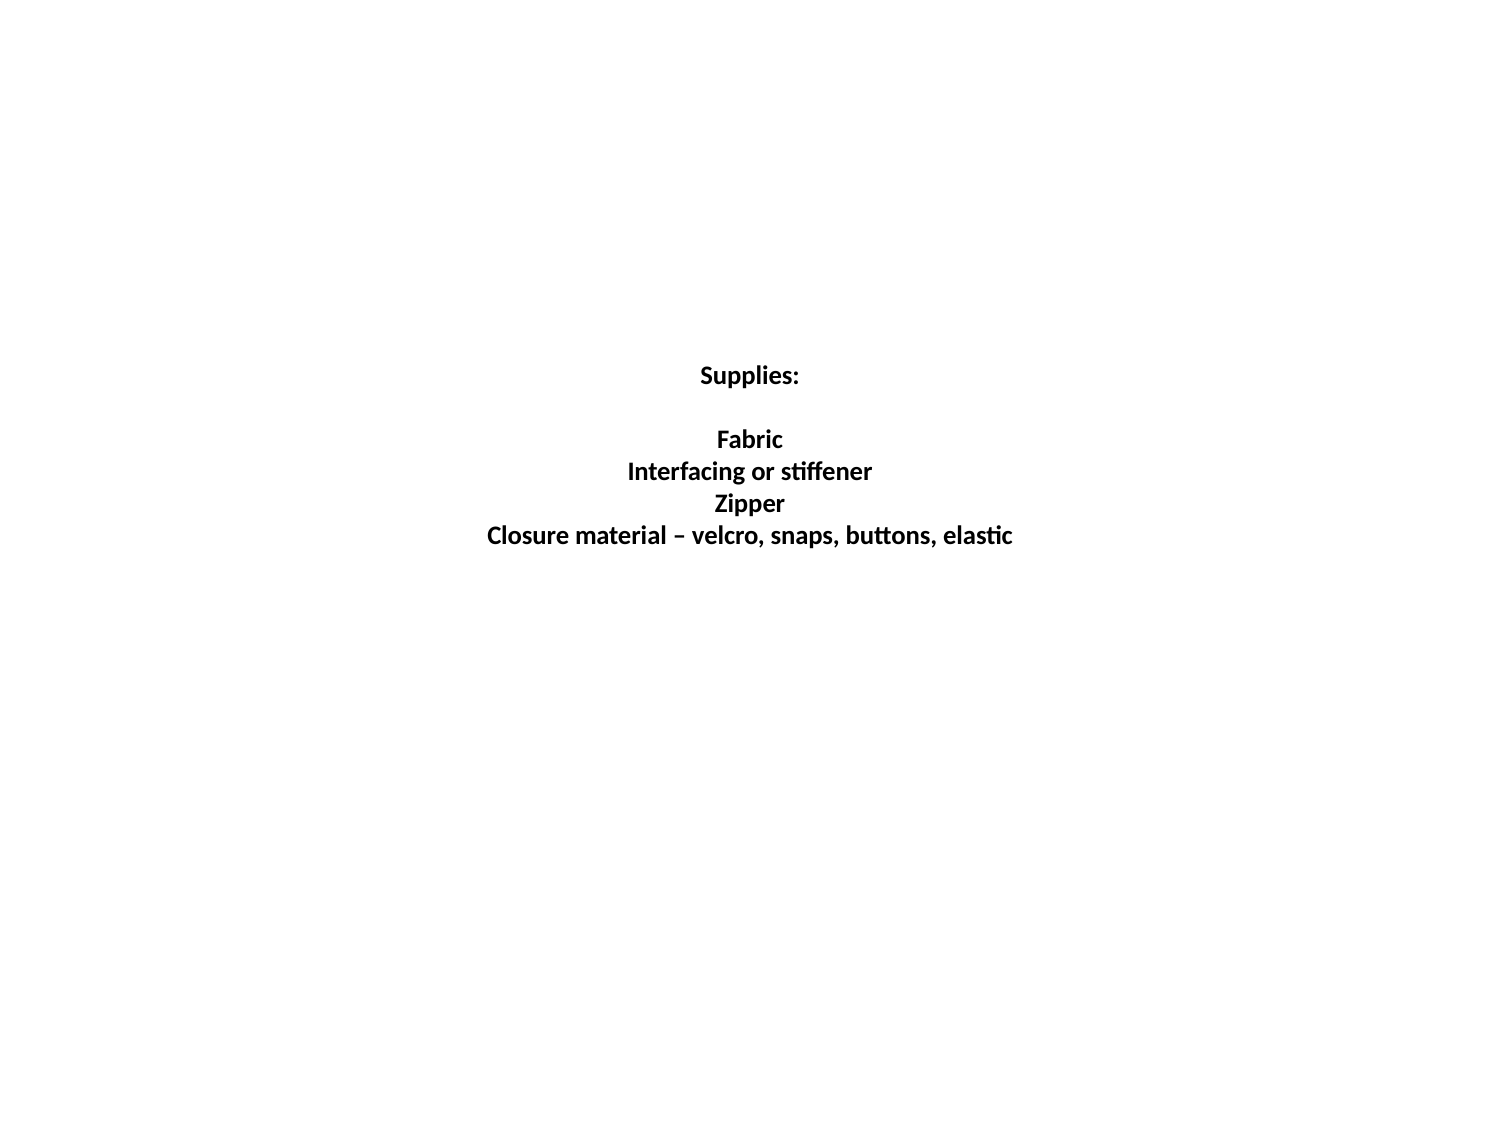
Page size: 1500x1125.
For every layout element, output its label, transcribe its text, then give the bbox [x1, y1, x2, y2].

title Supplies: Fabric Interfacing or stiffener Zipper Closure material – velcro, snaps, buttons, elastic [112, 349, 1388, 591]
